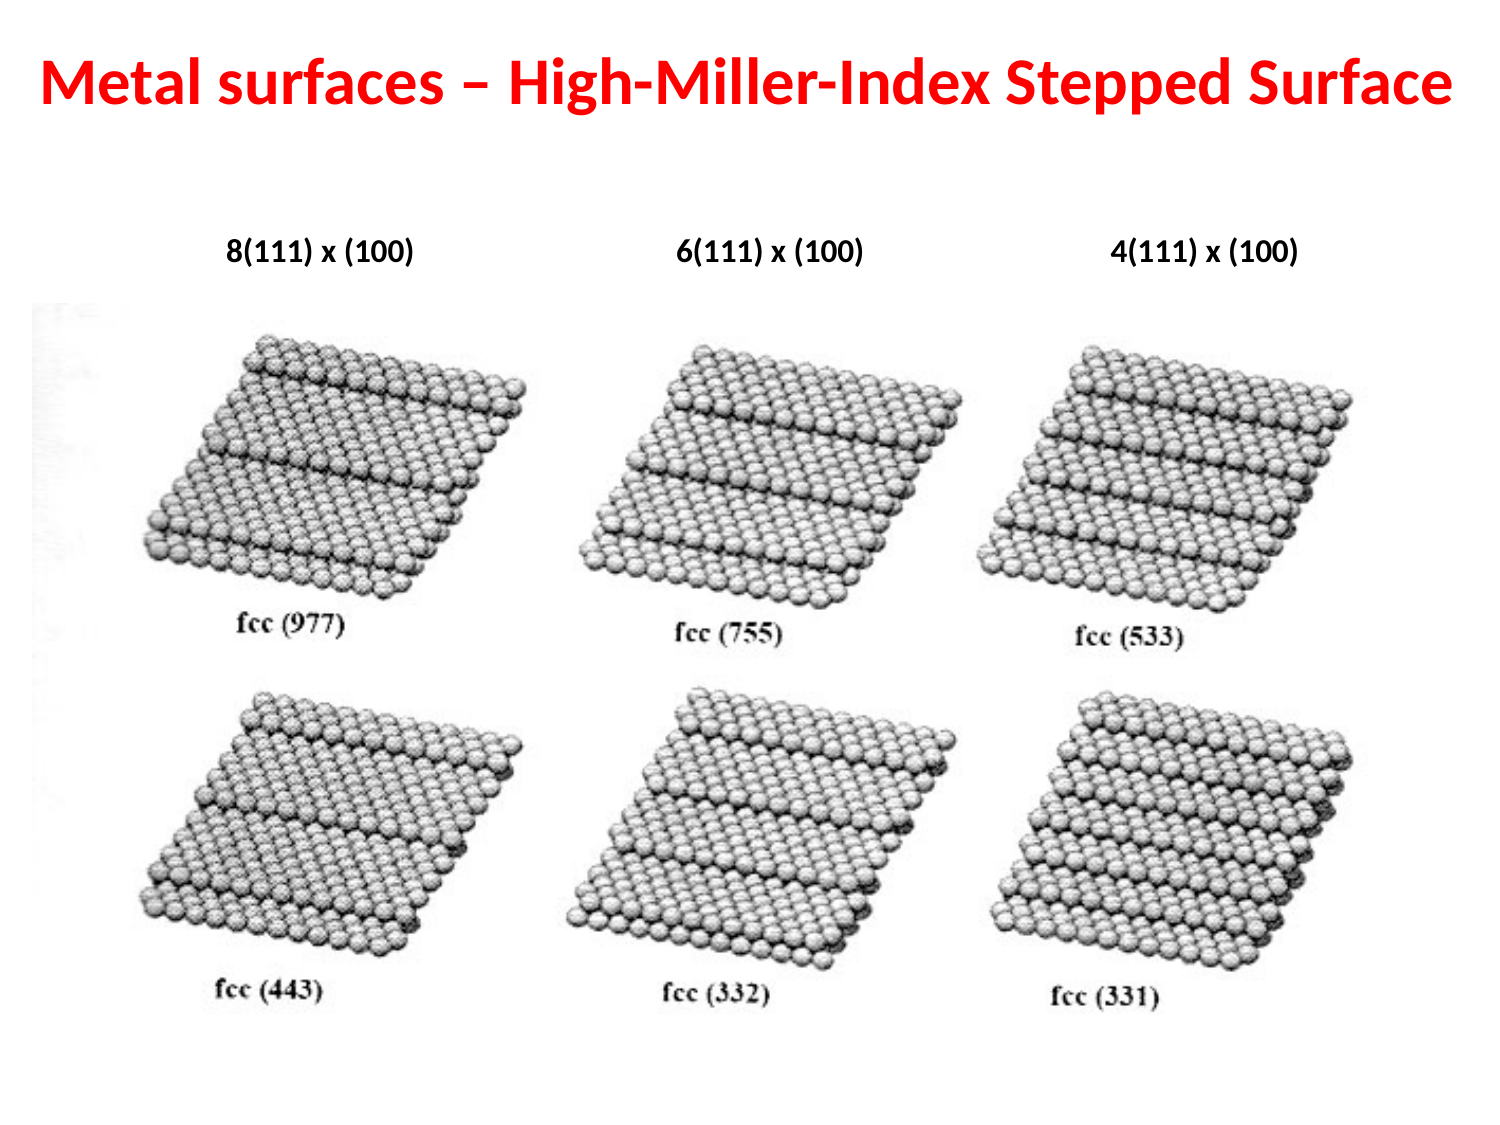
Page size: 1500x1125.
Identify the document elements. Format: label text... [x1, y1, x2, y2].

text_box Metal surfaces – High-Miller-Index Stepped Surface [24, 30, 1471, 125]
text_box 4(111) x (100) [1095, 222, 1315, 277]
text_box 8(111) x (100) [211, 222, 430, 277]
text_box 6(111) x (100) [661, 222, 880, 277]
picture [32, 303, 1417, 1024]
